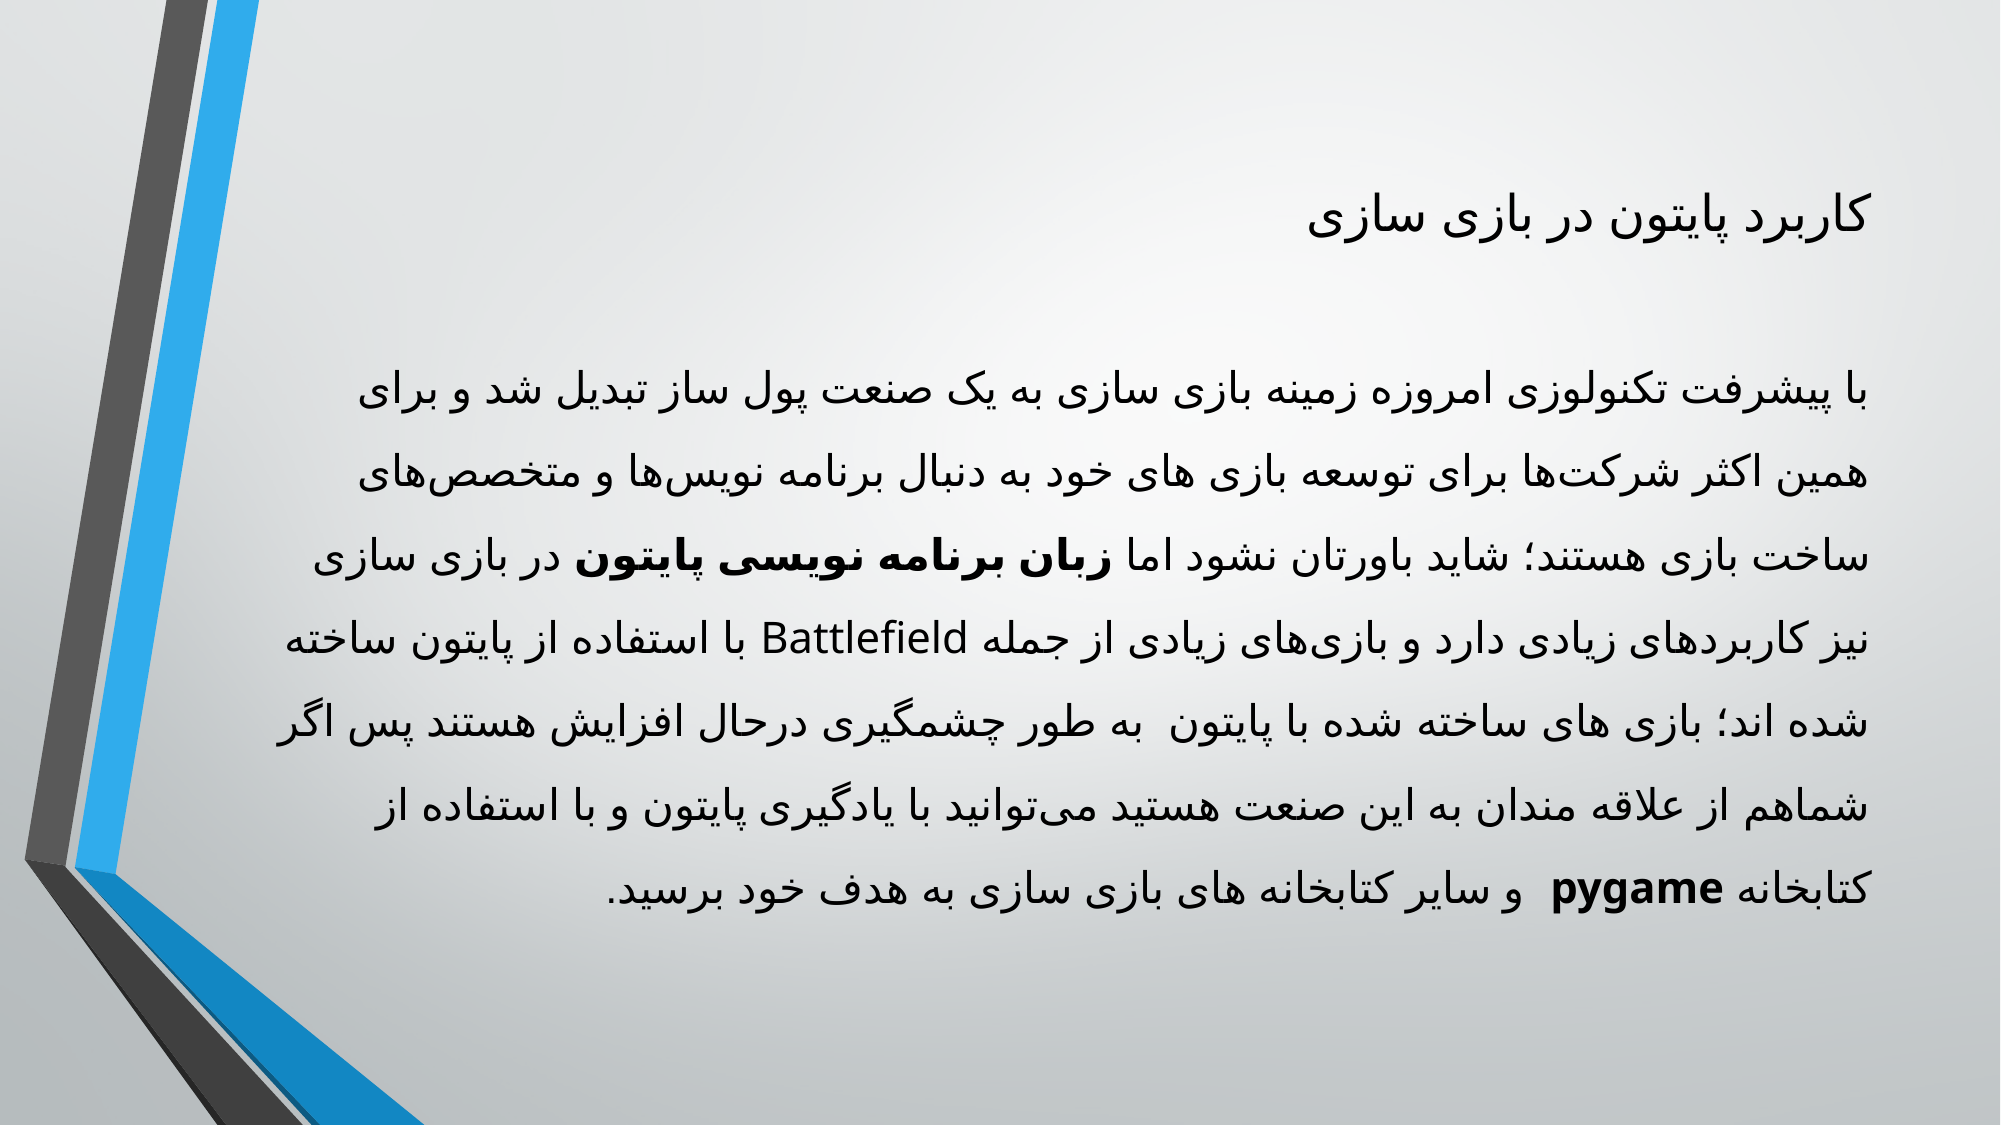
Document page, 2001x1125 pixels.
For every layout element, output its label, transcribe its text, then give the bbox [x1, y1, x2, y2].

list کاربرد پایتون در بازی سازی با پیشرفت تکنولوزی امروزه زمینه بازی سازی به یک صنعت پول ساز تبدیل شد و برای همین اکثر شرکت‌ها برای توسعه بازی های خود به دنبال برنامه نویس‌ها و متخصص‌های ساخت بازی هستند؛ شاید باورتان نشود اما زبان برنامه نویسی پایتون در بازی سازی نیز کاربردهای زیادی دارد و بازی‌های زیادی از جمله Battlefield با استفاده از پایتون ساخته شده اند؛ بازی های ساخته شده با پایتون به طور چشمگیری درحال افزایش هستند پس اگر شماهم از علاقه مندان به این صنعت هستید می‌توانید با یادگیری پایتون و با استفاده از کتابخانه pygame و سایر کتابخانه های بازی سازی به هدف خود برسید. [243, 112, 1887, 950]
